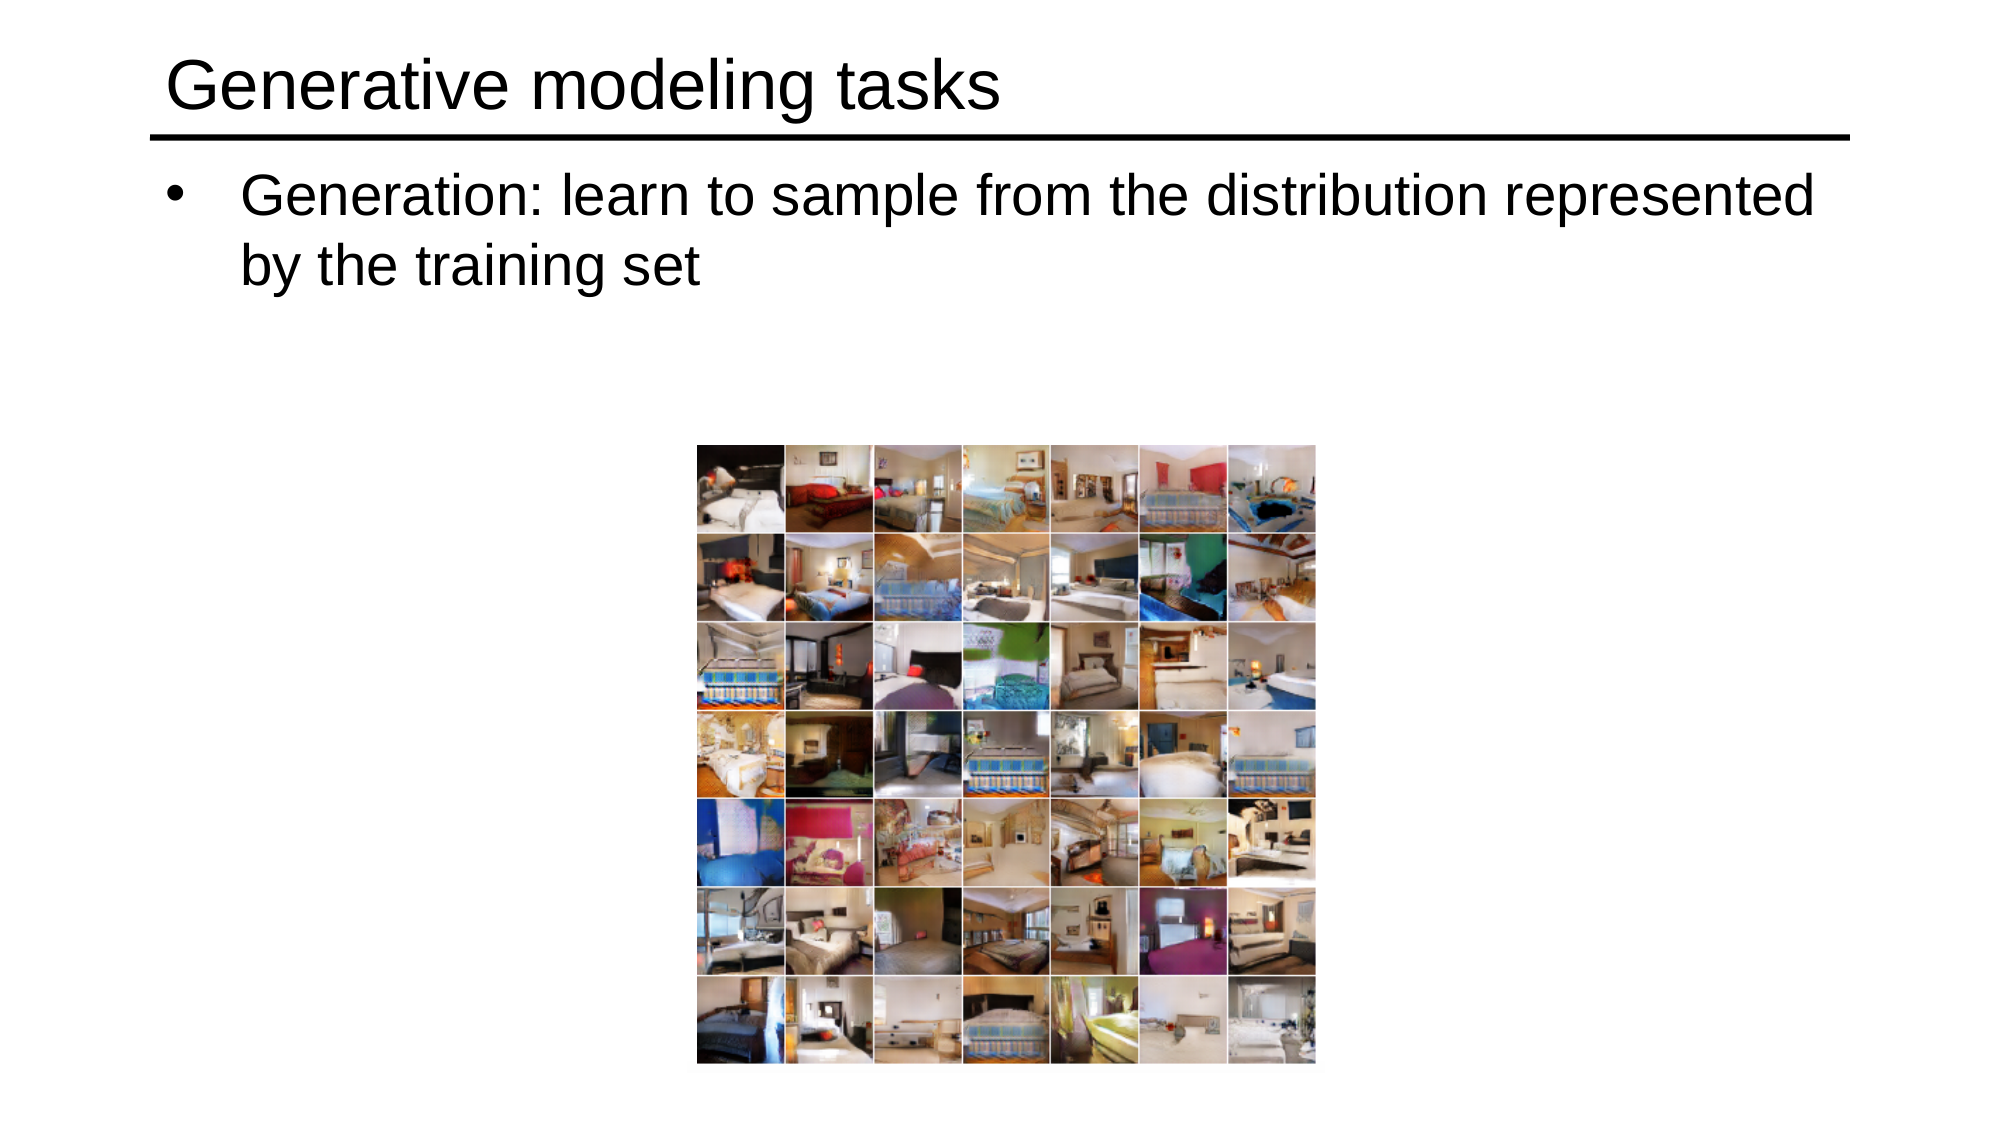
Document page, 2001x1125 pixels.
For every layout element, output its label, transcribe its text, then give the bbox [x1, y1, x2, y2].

title Generative modeling tasks [149, 12, 1851, 149]
list Generation: learn to sample from the distribution represented by the training set [149, 149, 1851, 1013]
picture [687, 437, 1326, 1074]
